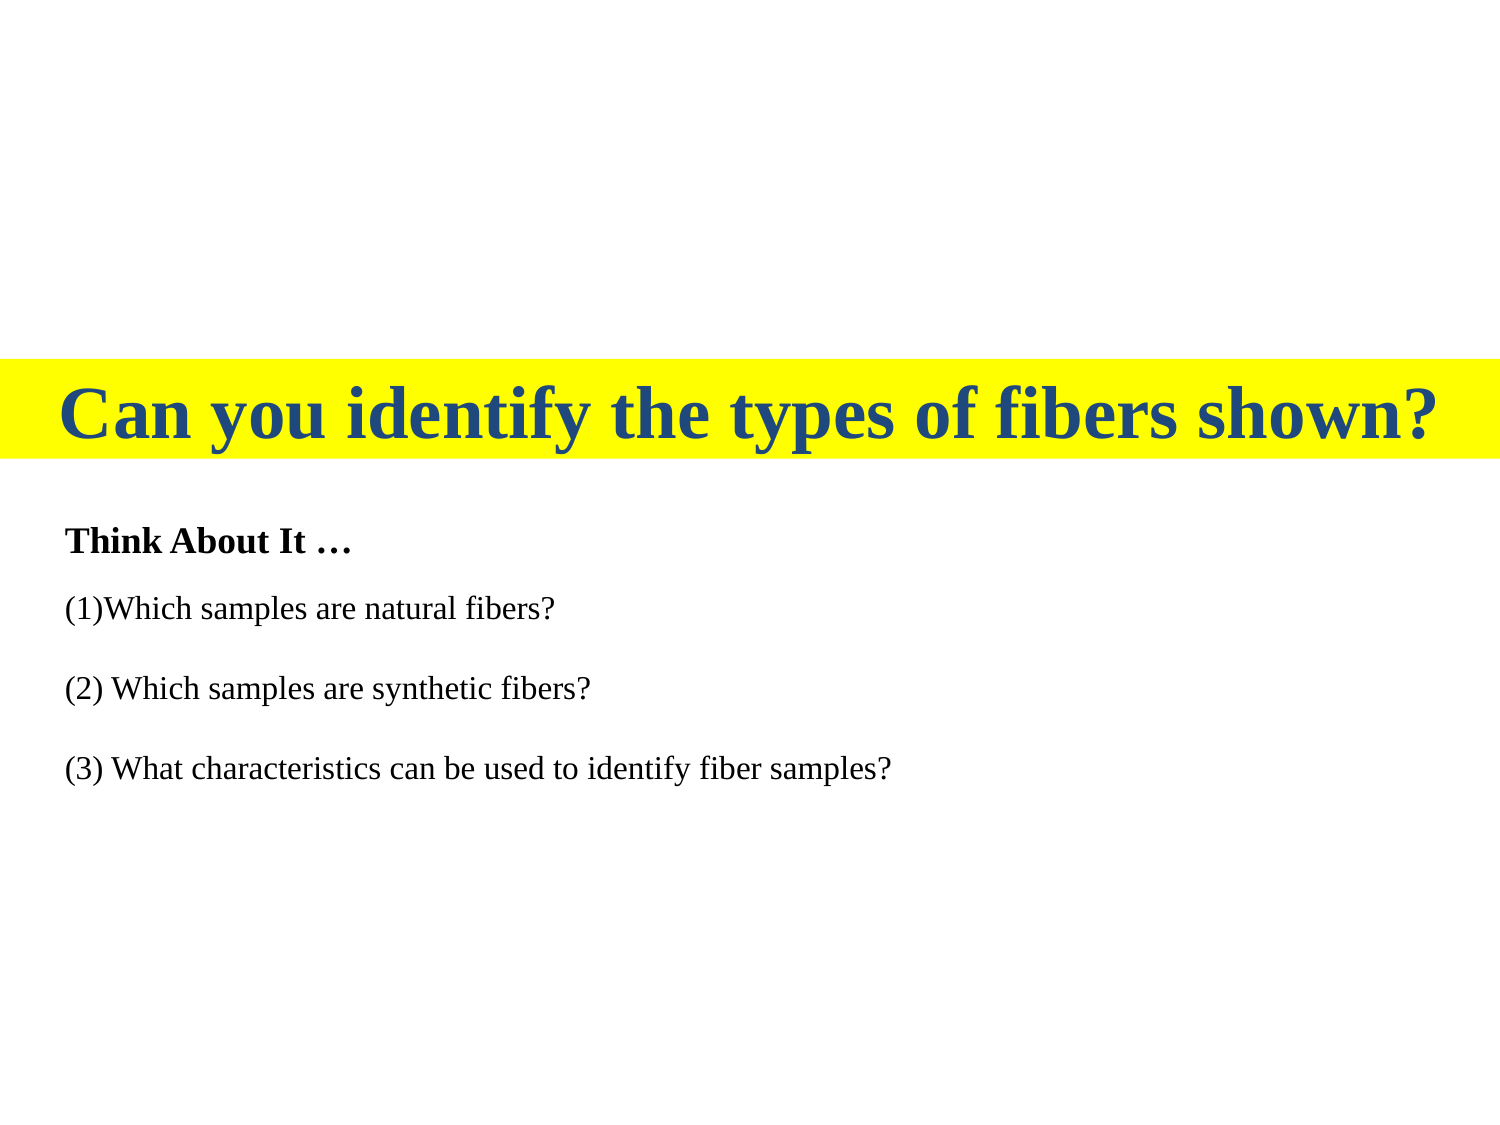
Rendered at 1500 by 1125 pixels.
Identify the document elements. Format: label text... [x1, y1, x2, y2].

text_box Can you identify the types of fibers shown? [0, 358, 1500, 459]
text_box Think About It … Which samples are natural fibers? (2) Which samples are synthetic fibers? (3) What characteristics can be used to identify fiber samples? [50, 508, 1450, 834]
